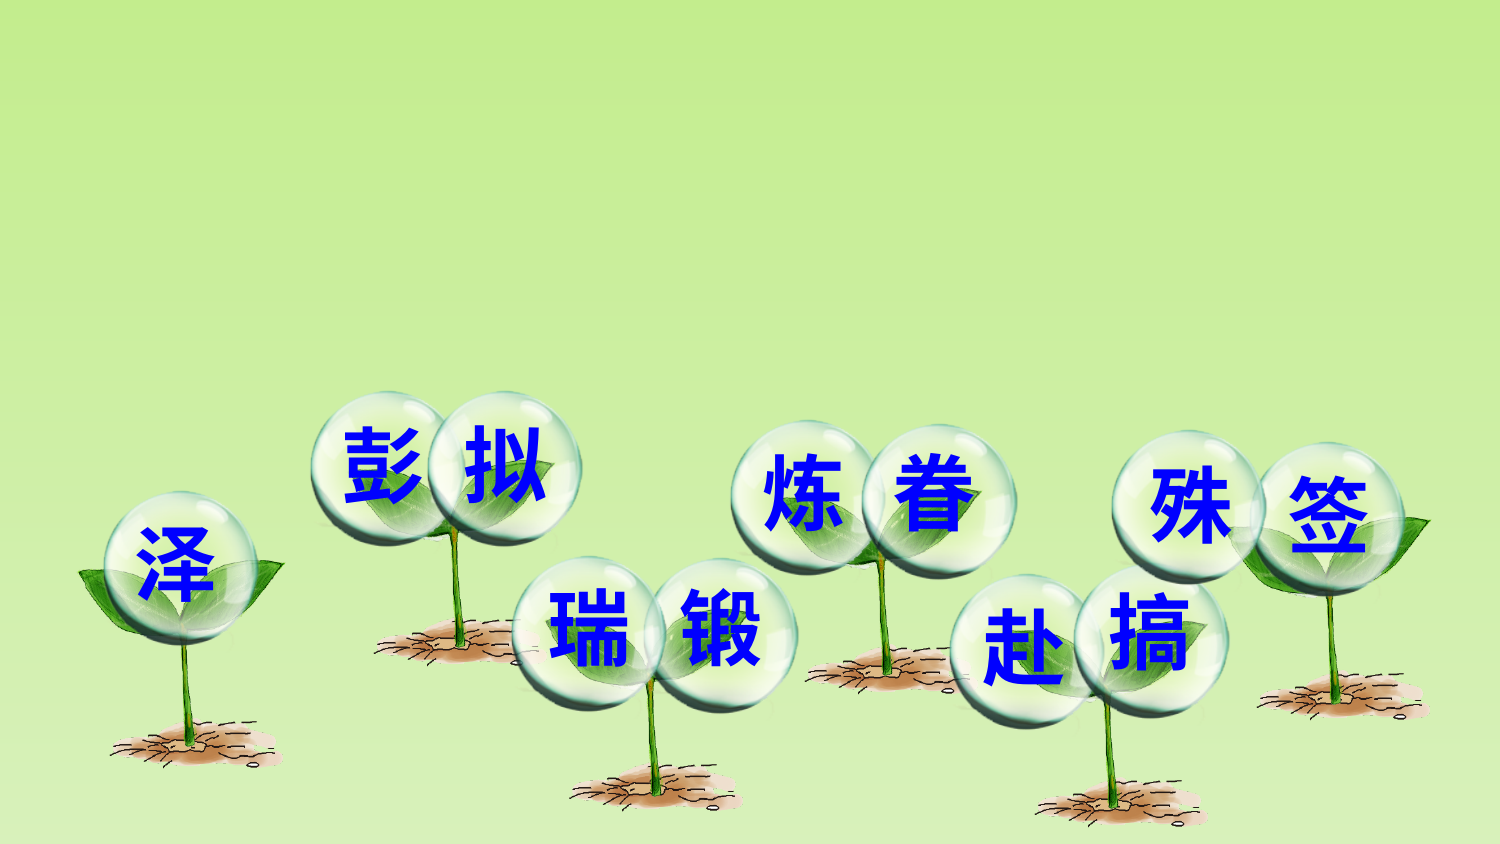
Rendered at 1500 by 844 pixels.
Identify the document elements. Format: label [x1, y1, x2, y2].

picture [819, 583, 928, 704]
text_box [1052, 558, 1250, 726]
text_box [928, 569, 1126, 737]
picture [534, 719, 761, 820]
text_box [289, 386, 403, 554]
text_box [405, 386, 604, 554]
text_box [840, 418, 1038, 587]
picture [1222, 509, 1448, 730]
text_box [1089, 425, 1288, 593]
picture [996, 726, 1225, 836]
picture [72, 551, 300, 777]
text_box [81, 485, 279, 654]
text_box [489, 551, 687, 719]
text_box [690, 553, 819, 721]
picture [339, 554, 489, 675]
text_box [1228, 436, 1426, 604]
text_box [708, 415, 906, 583]
